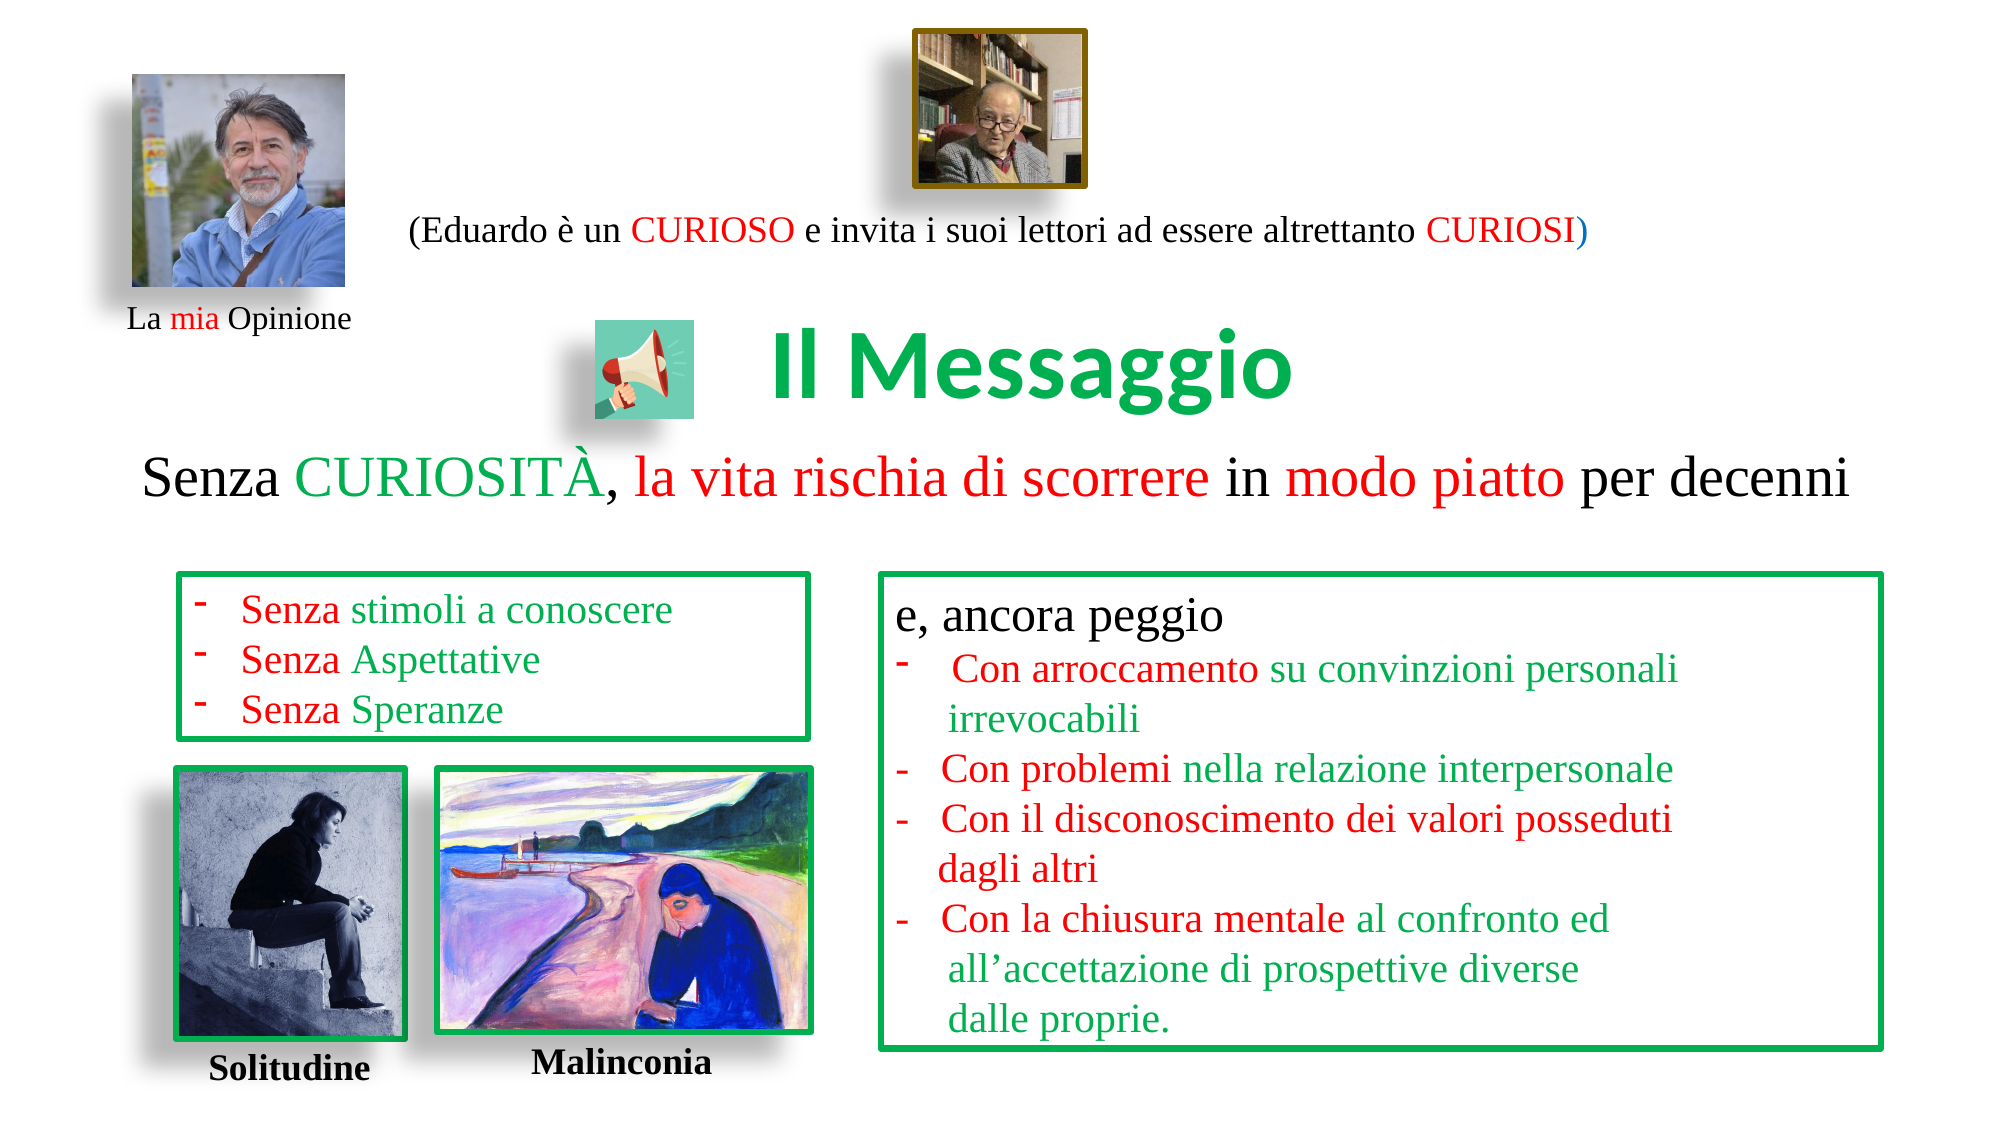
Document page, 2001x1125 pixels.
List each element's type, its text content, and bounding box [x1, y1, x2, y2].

text_box Senza CURIOSITÀ, la vita rischia di scorrere in modo piatto per decenni [122, 430, 1884, 516]
picture [594, 320, 694, 419]
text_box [168, 771, 808, 1097]
picture [918, 34, 1082, 183]
text_box e, ancora peggio Con arroccamento su convinzioni personali irrevocabili - Con problemi nella relazione interpersonale - Con il disconoscimento dei valori posseduti dagli altri - Con la chiusura mentale al confronto ed all’accettazione di prospettive diverse dalle proprie. [880, 573, 1881, 1049]
text_box Senza stimoli a conoscere Senza Aspettative Senza Speranze [178, 574, 808, 740]
text_box La mia Opinione [108, 288, 371, 344]
text_box Il Messaggio [754, 291, 1311, 426]
text_box (Eduardo è un CURIOSO e invita i suoi lettori ad essere altrettanto CURIOSI) [384, 198, 1622, 258]
picture [132, 74, 345, 287]
